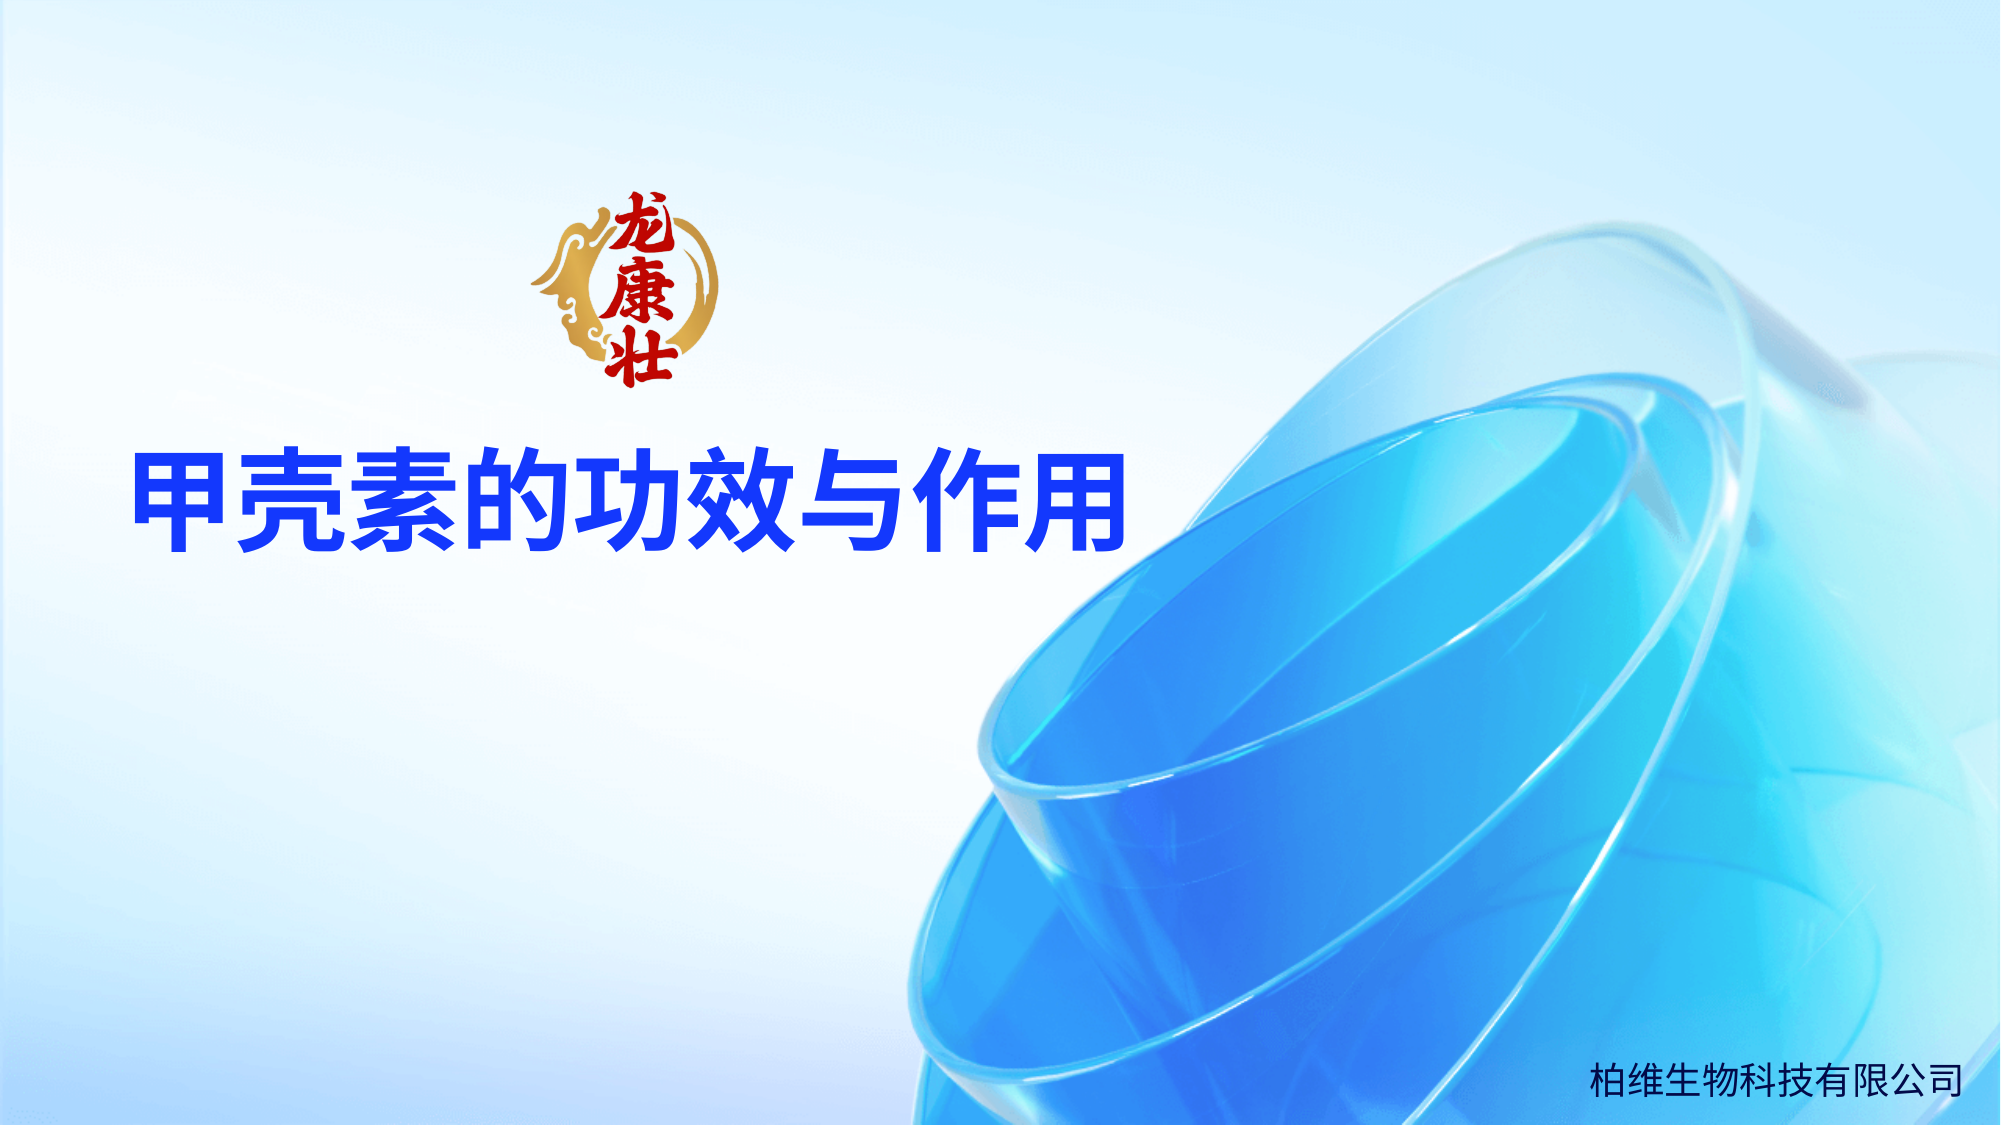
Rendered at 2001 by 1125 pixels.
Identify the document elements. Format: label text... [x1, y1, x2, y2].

picture [0, 0, 2001, 1125]
text_box 甲壳素的功效与作用 [103, 344, 1207, 630]
text_box 柏维生物科技有限公司 [1575, 1049, 2000, 1110]
